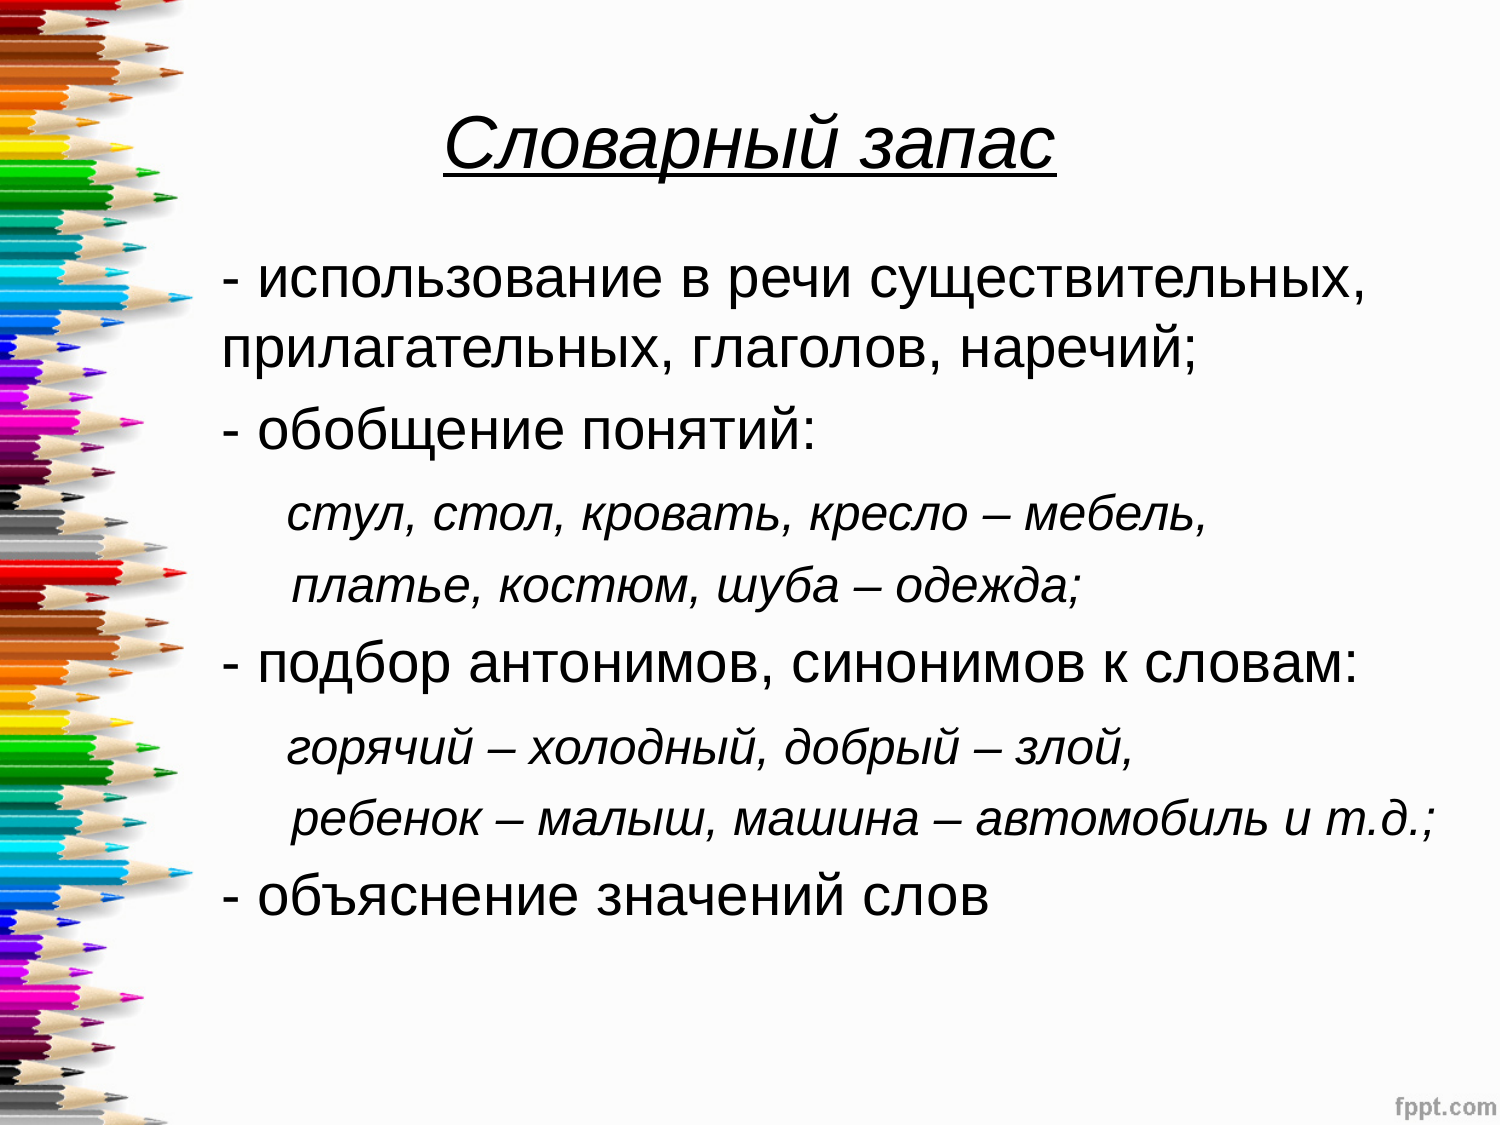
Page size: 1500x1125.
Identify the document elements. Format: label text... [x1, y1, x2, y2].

picture [0, 0, 1500, 1125]
title Словарный запас [74, 44, 1426, 233]
list - использование в речи существительных, прилагательных, глаголов, наречий; - обобщение понятий: стул, стол, кровать, кресло – мебель, платье, костюм, шуба – одежда; - подбор антонимов, синонимов к словам: горячий – холодный, добрый – злой, ребенок – малыш, машина – автомобиль и т.д.; - объяснение значений слов [206, 231, 1500, 1083]
